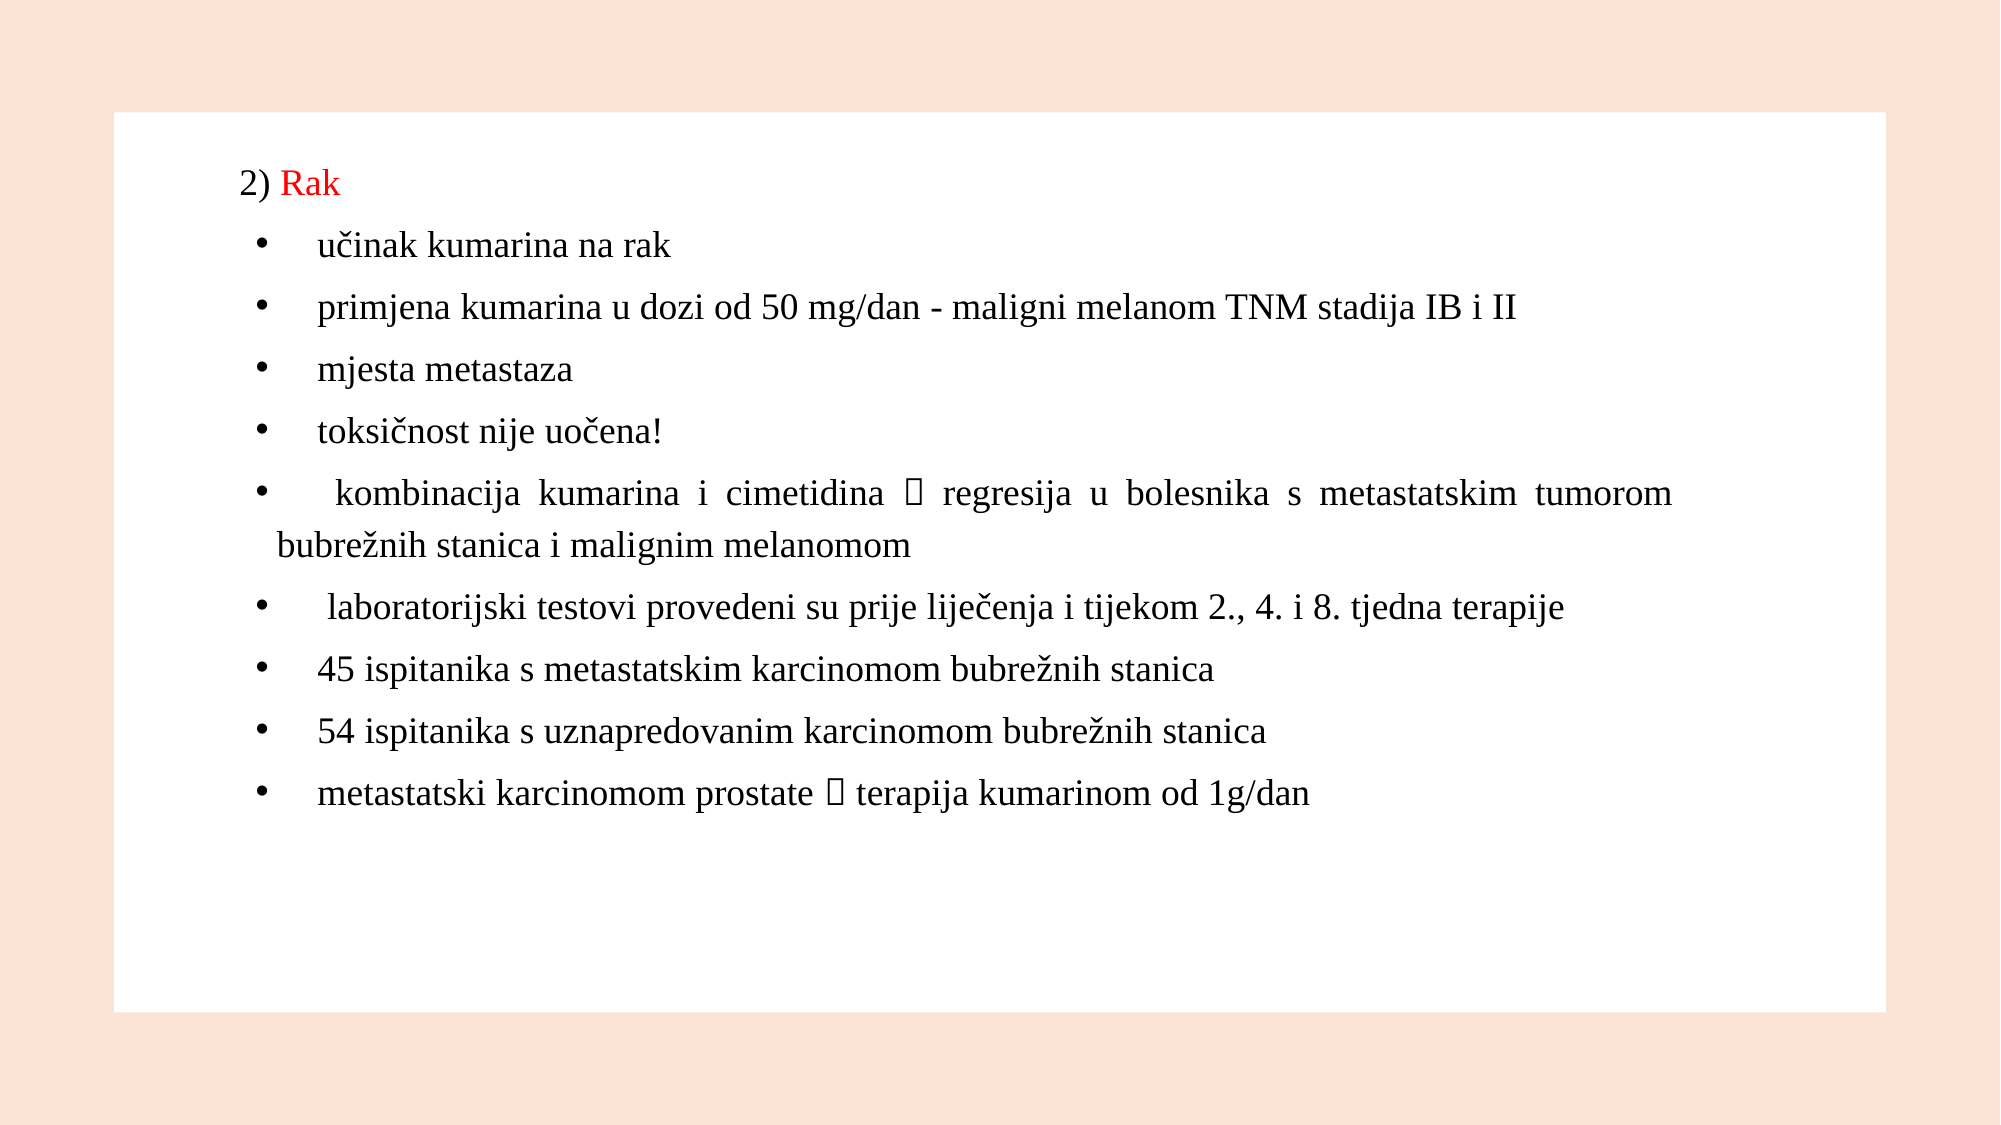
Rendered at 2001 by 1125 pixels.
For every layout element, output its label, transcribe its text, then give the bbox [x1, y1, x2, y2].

list 2) Rak učinak kumarina na rak primjena kumarina u dozi od 50 mg/dan - maligni melanom TNM stadija IB i II mjesta metastaza toksičnost nije uočena! kombinacija kumarina i cimetidina  regresija u bolesnika s metastatskim tumorom bubrežnih stanica i malignim melanomom laboratorijski testovi provedeni su prije liječenja i tijekom 2., 4. i 8. tjedna terapije 45 ispitanika s metastatskim karcinomom bubrežnih stanica 54 ispitanika s uznapredovanim karcinomom bubrežnih stanica metastatski karcinomom prostate  terapija kumarinom od 1g/dan [224, 143, 1689, 860]
text_box [0, 0, 2000, 1125]
text_box [113, 111, 1887, 1014]
